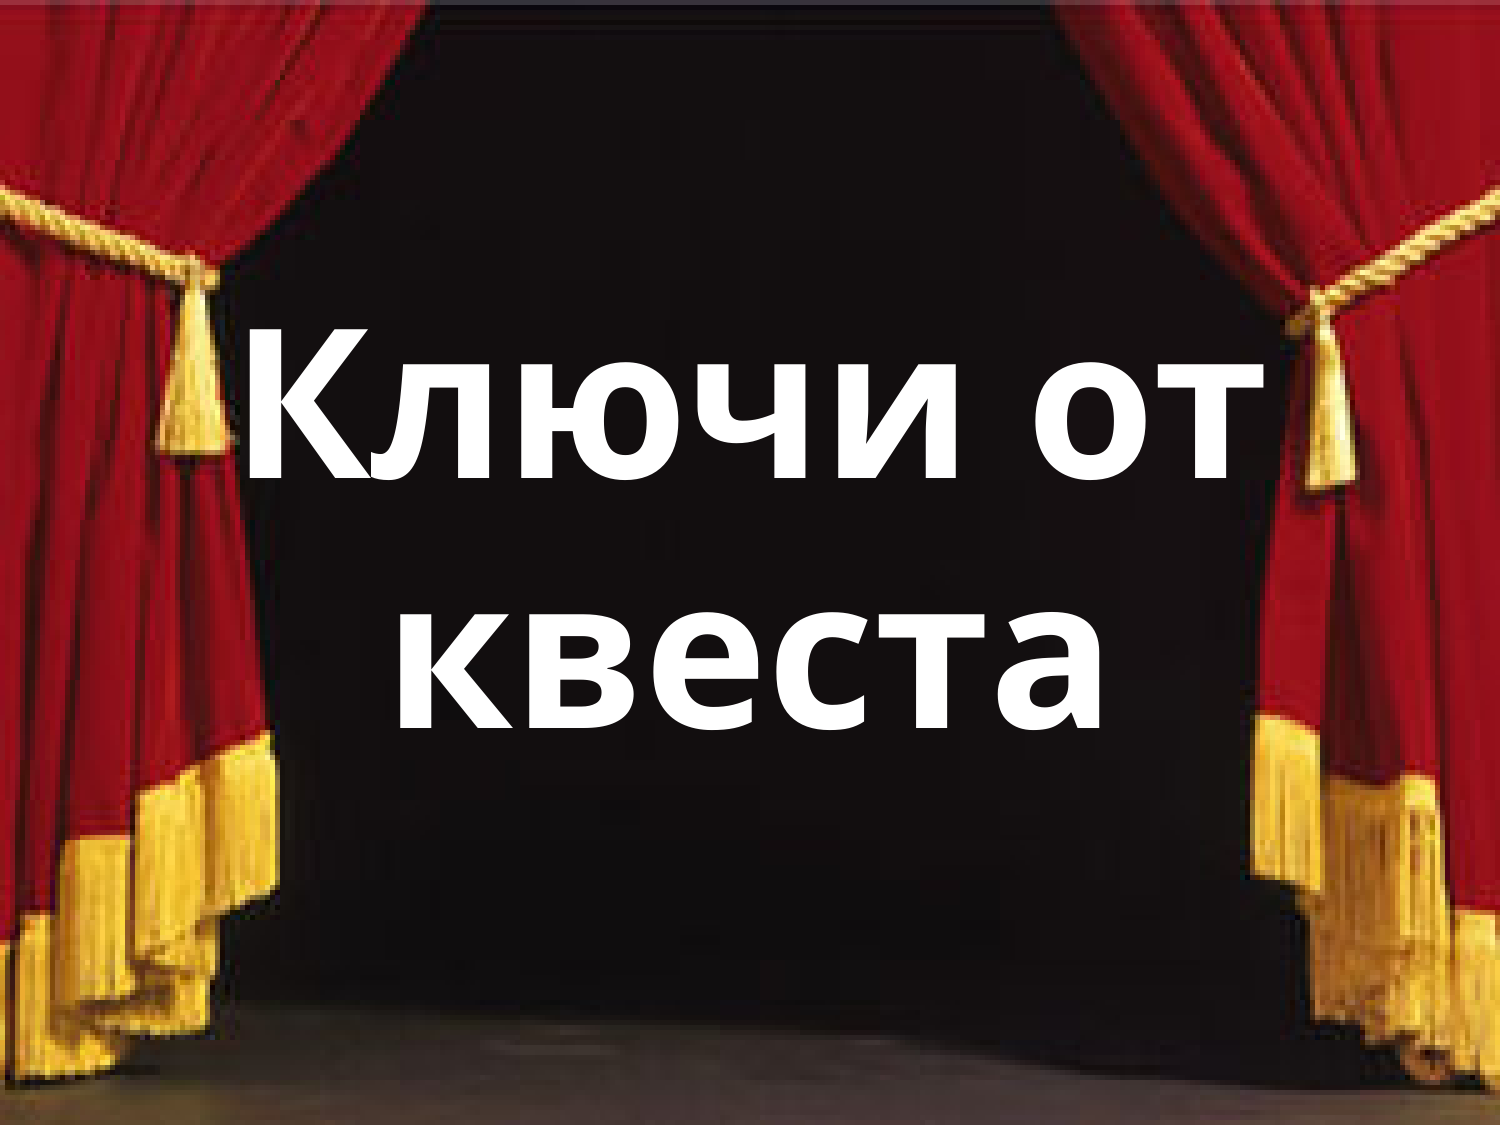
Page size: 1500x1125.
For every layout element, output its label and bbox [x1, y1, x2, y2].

list [0, 0, 1500, 1125]
